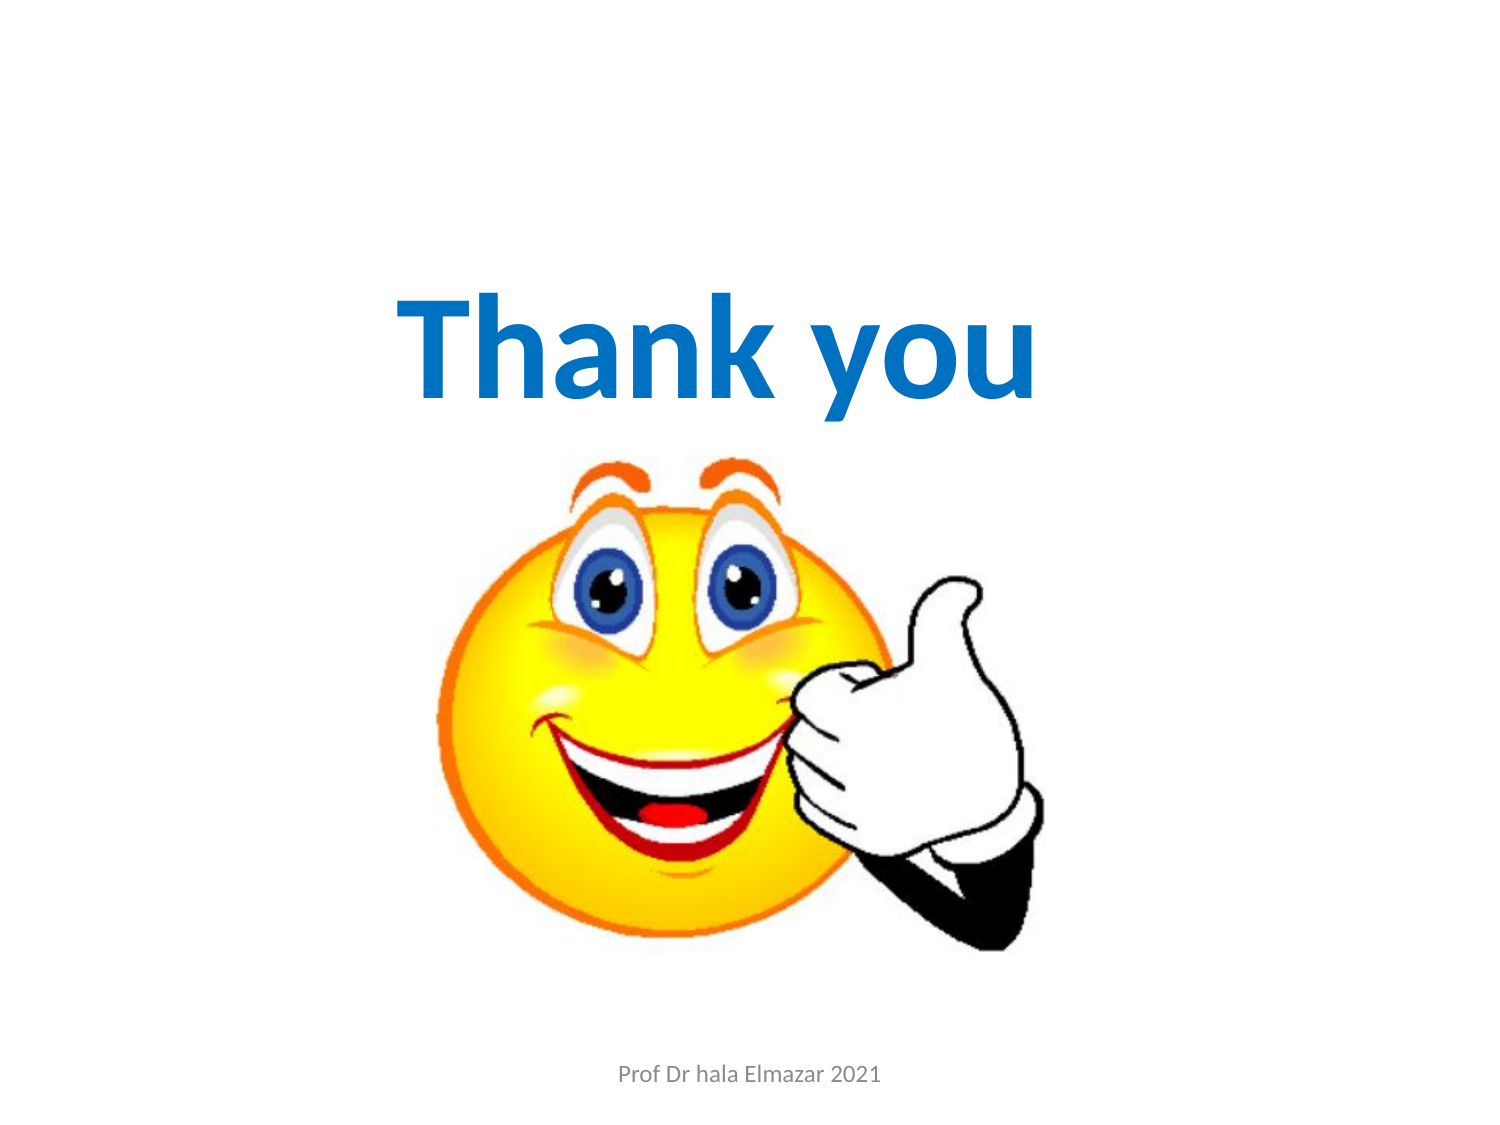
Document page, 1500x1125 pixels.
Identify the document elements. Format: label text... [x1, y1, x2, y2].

picture [435, 455, 1046, 953]
footer Prof Dr hala Elmazar 2021 [512, 1042, 988, 1103]
list Thank you [75, 31, 1425, 1005]
